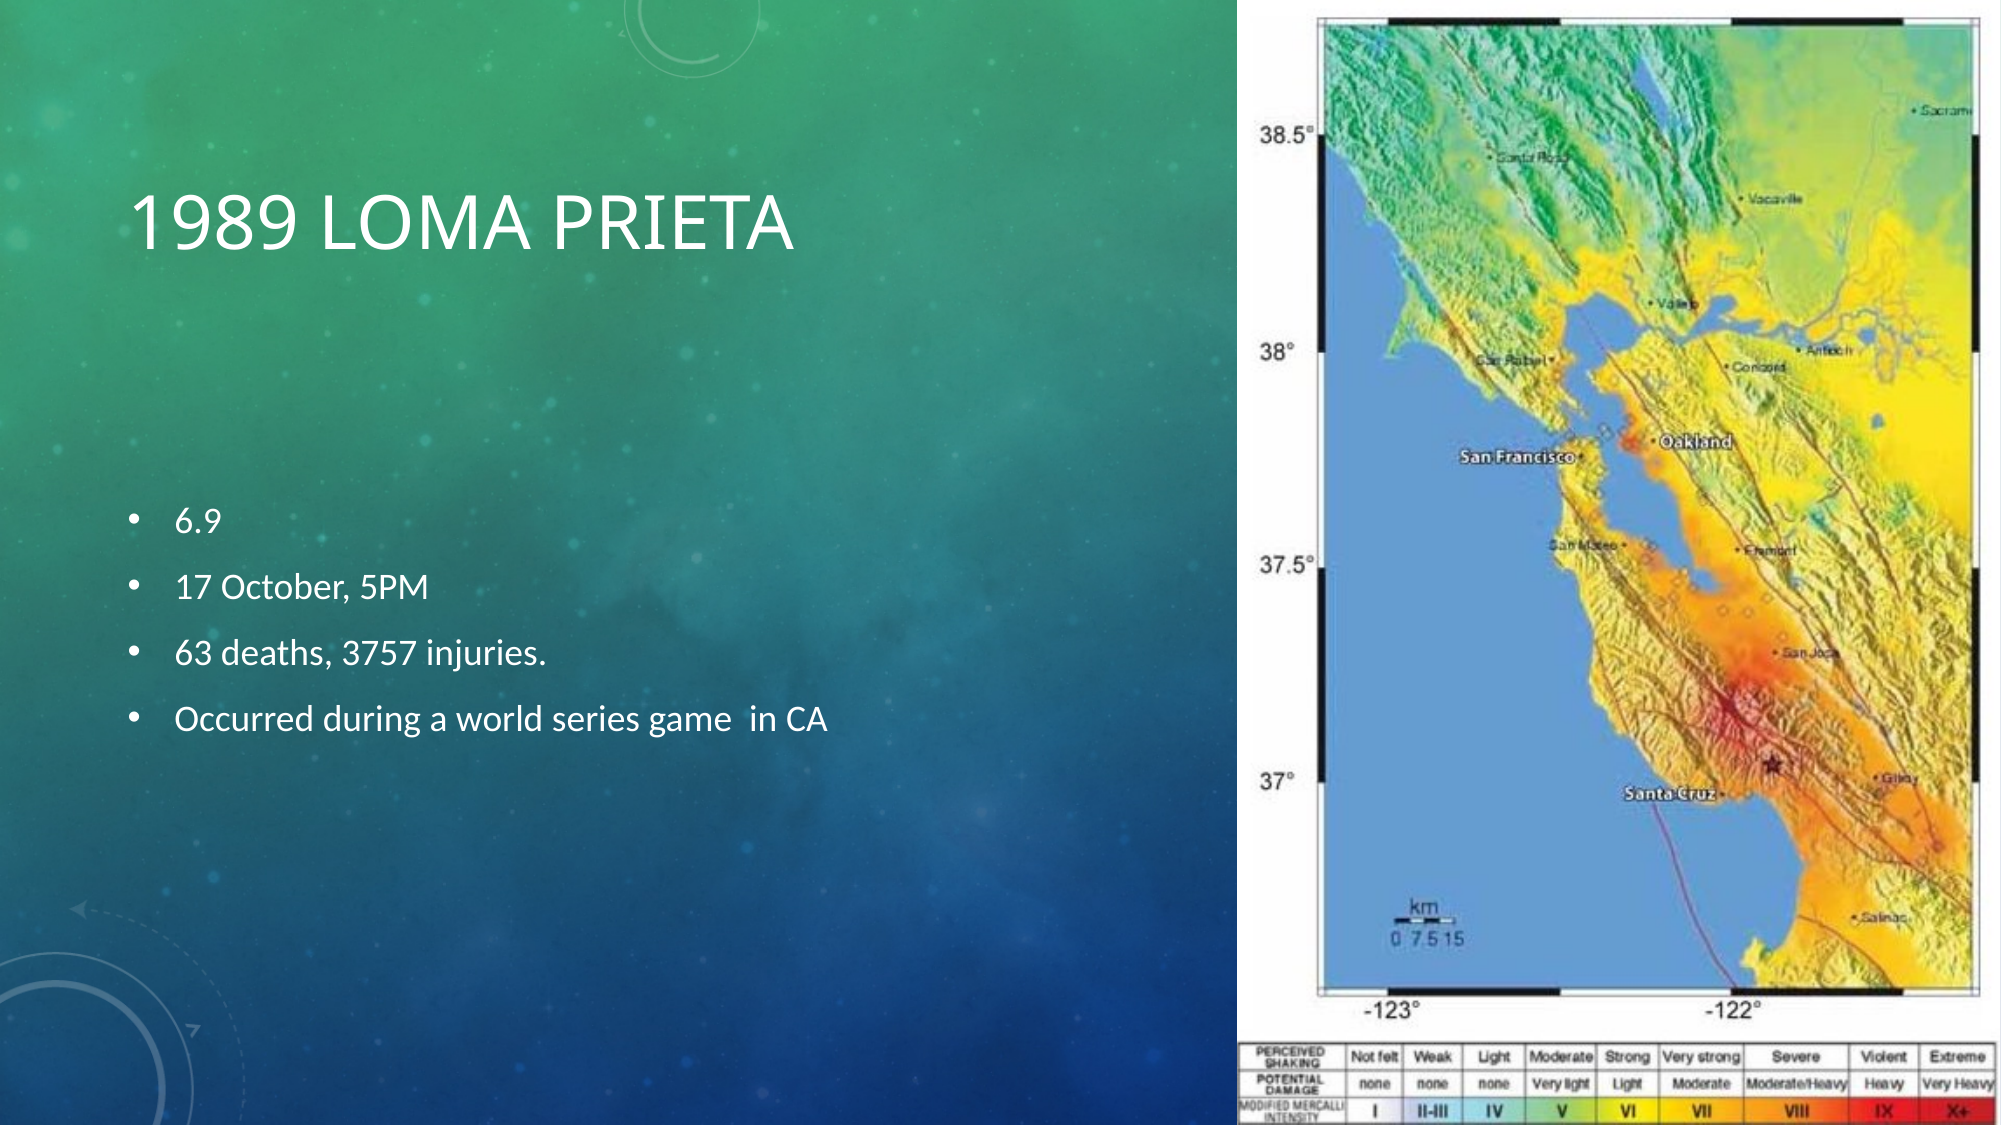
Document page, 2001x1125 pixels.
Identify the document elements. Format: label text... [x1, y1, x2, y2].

list 6.9 17 October, 5PM 63 deaths, 3757 injuries. Occurred during a world series game in CA [112, 351, 1230, 950]
title 1989 Loma Prieta [112, 99, 1230, 339]
picture [0, 0, 2001, 1125]
